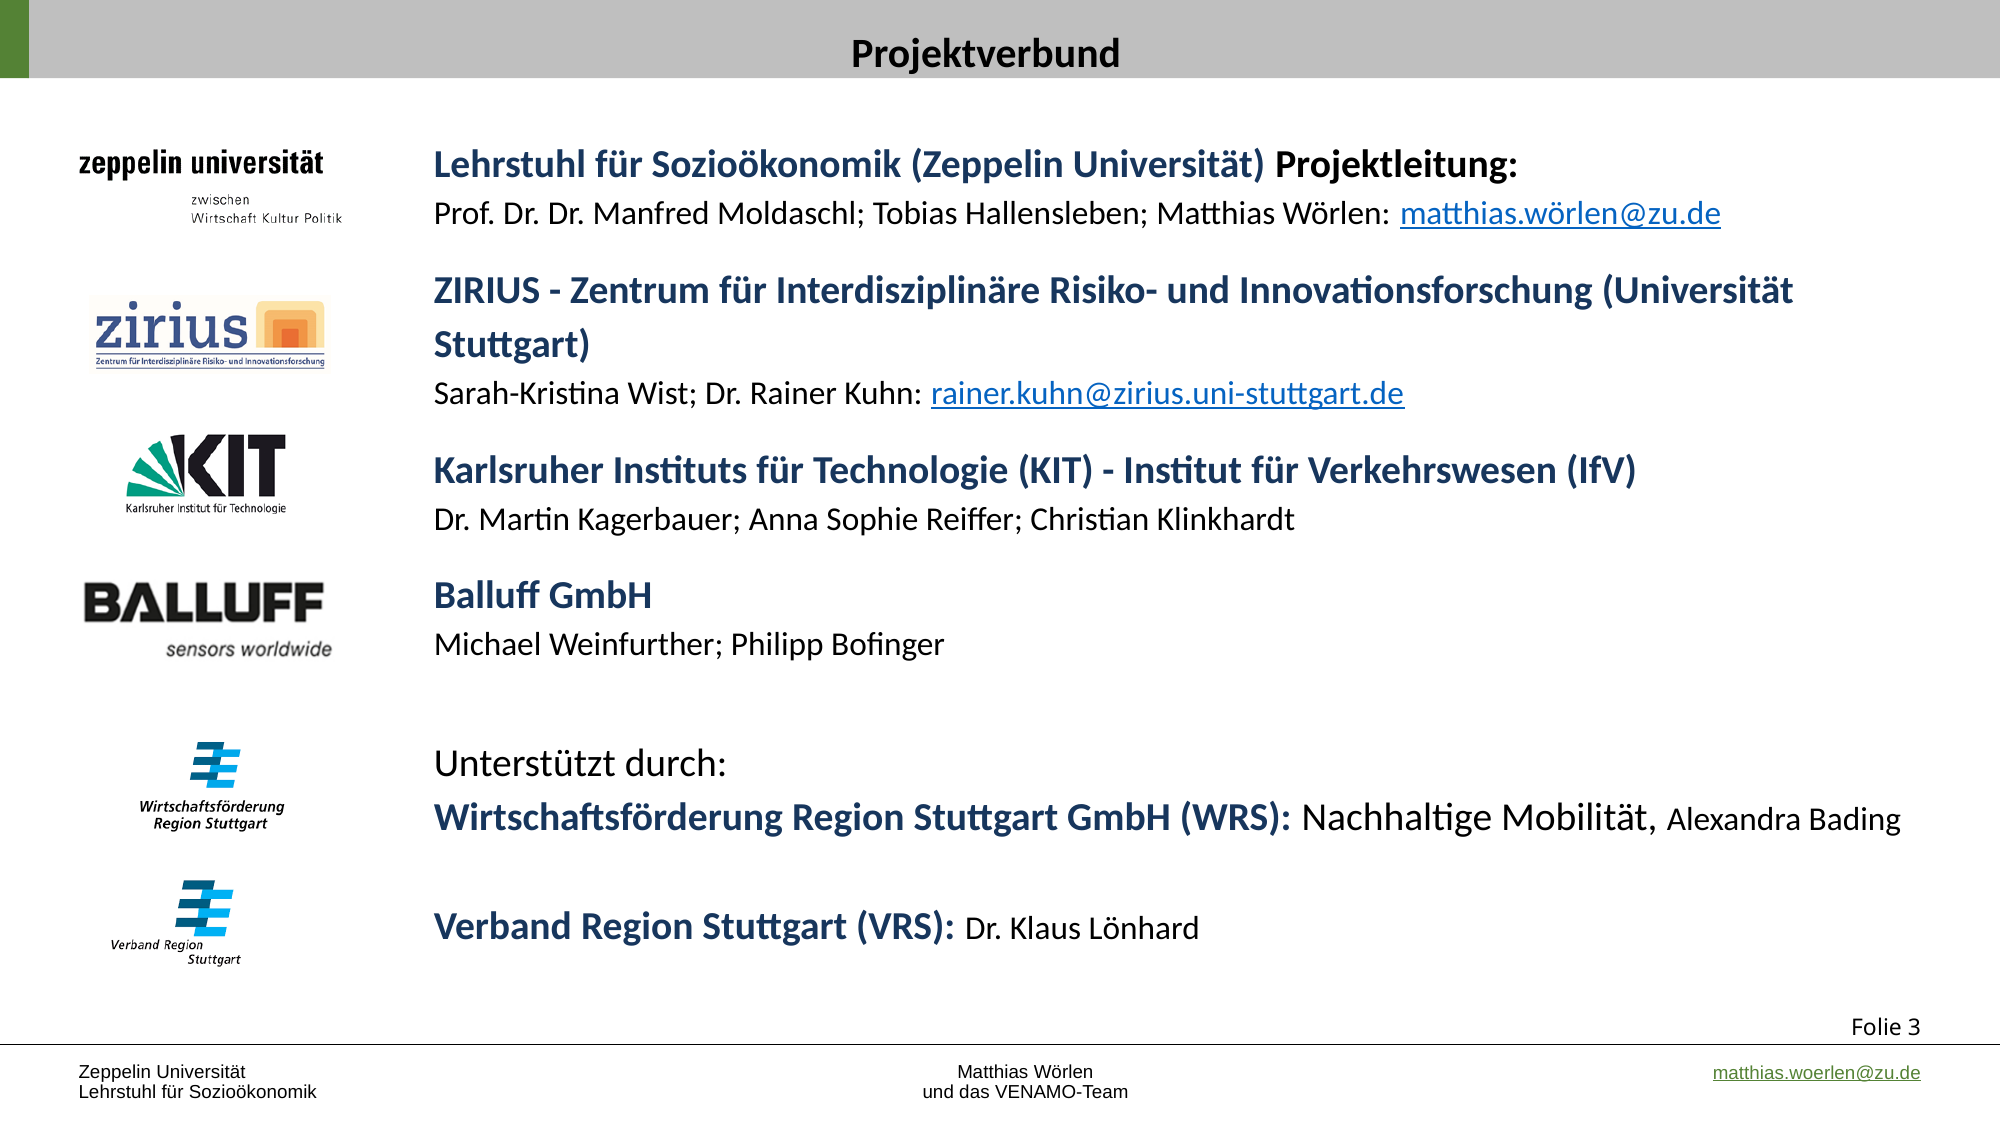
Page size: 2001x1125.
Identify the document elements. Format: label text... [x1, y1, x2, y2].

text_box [55, 123, 1973, 1000]
text_box Projektverbund [836, 3, 1164, 83]
